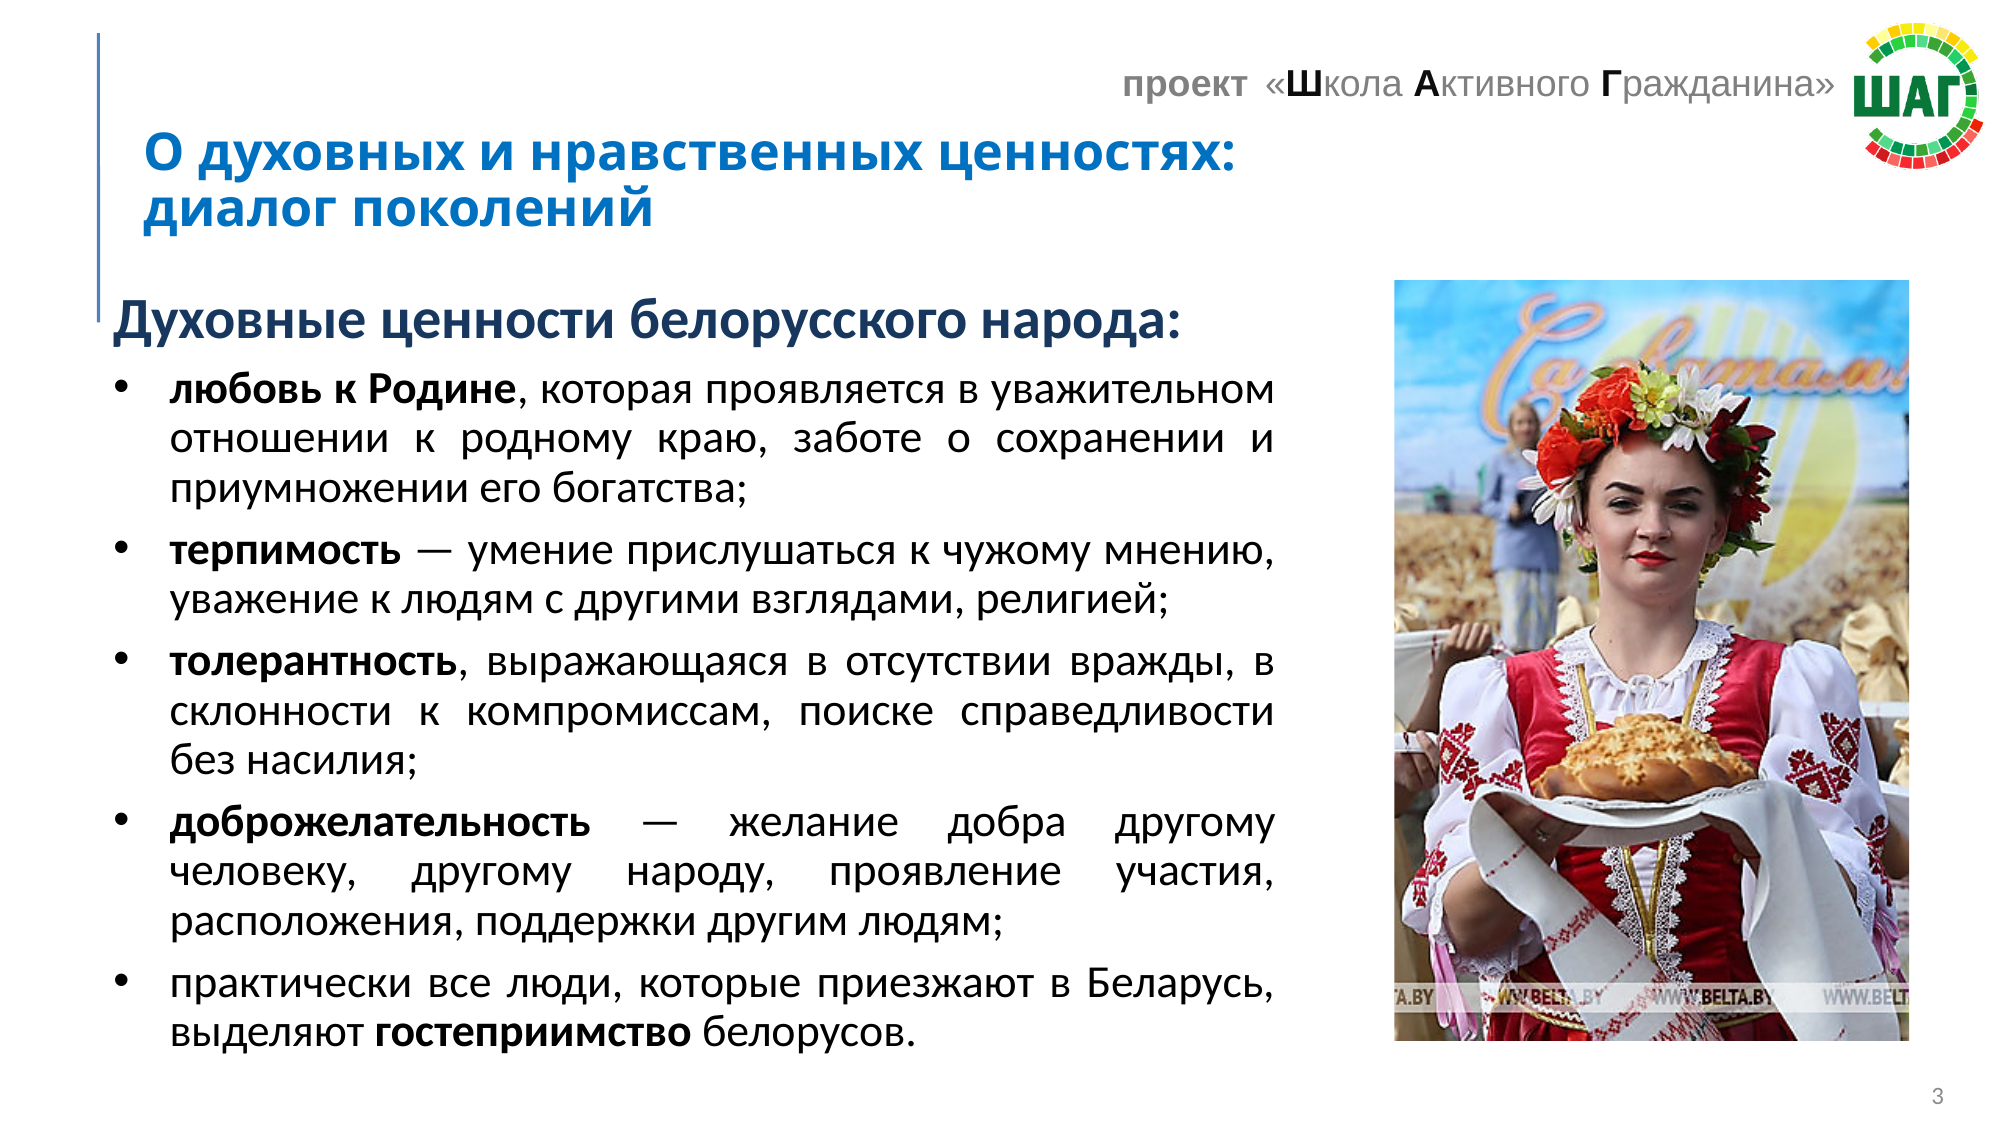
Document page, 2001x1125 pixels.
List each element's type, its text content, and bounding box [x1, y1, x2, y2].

picture [1394, 280, 1910, 1041]
slide_number 3 [1606, 1069, 1960, 1119]
picture [1854, 21, 1985, 170]
text_box Духовные ценности белорусского народа: любовь к Родине, которая проявляется в уважительном отношении к родному краю, заботе о сохранении и приумножении его богатства; терпимость — умение прислушаться к чужому мнению, уважение к людям с другими взглядами, религией; толерантность, выражающаяся в отсутствии вражды, в склонности к компромиссам, поиске справедливости без насилия; доброжелательность — желание добра другому человеку, другому народу, проявление участия, расположения, поддержки другим людям; практически все люди, которые приезжают в Беларусь, выделяют гостеприимство белорусов. [98, 280, 1291, 1064]
text_box О духовных и нравственных ценностях: диалог поколений [128, 101, 1381, 261]
